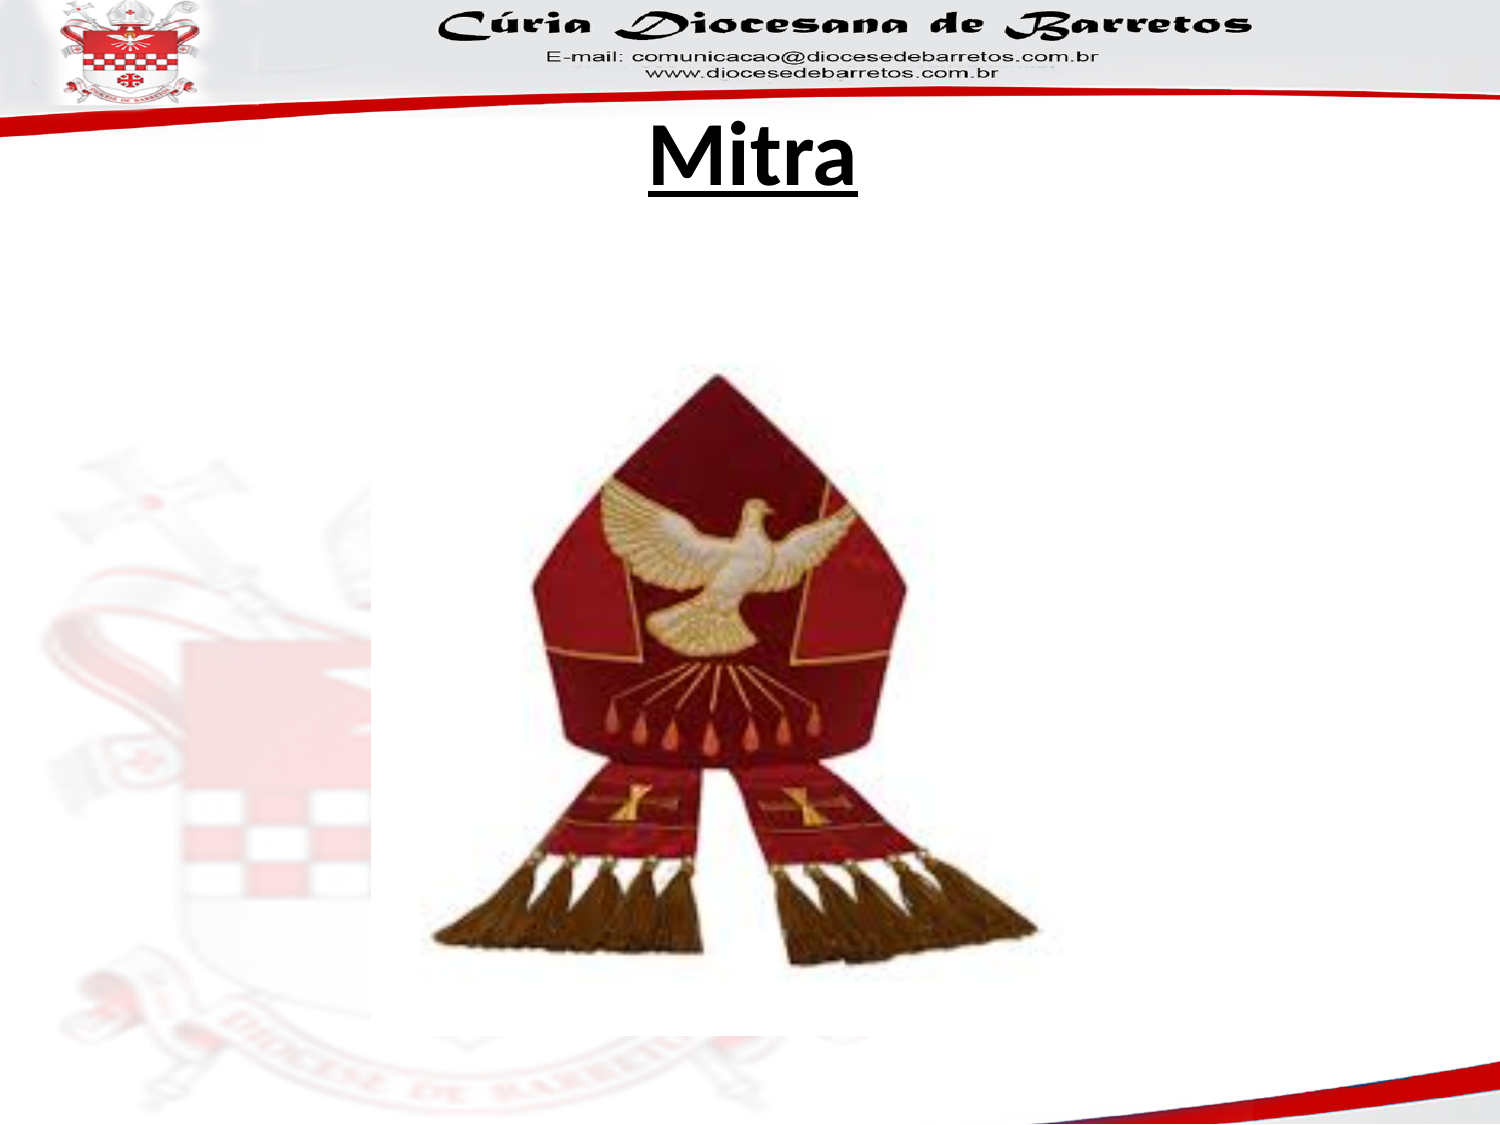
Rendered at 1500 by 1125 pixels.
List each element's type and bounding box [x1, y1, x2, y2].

list [371, 314, 1093, 1036]
picture [0, 0, 1500, 1125]
